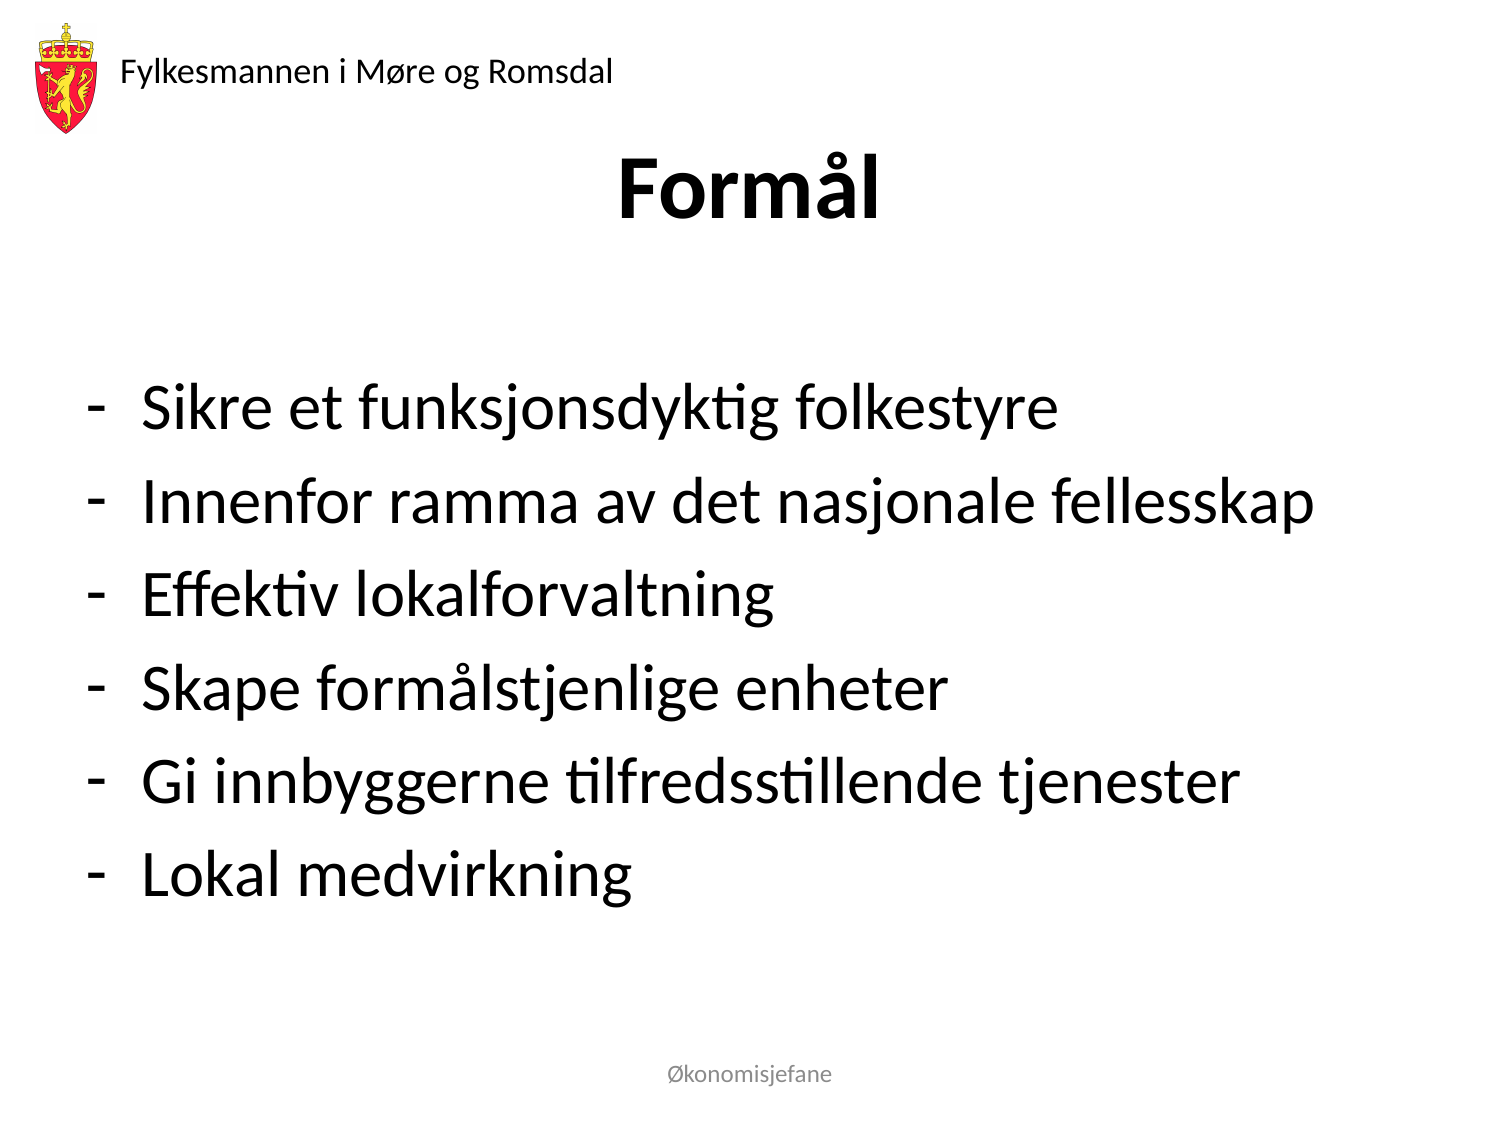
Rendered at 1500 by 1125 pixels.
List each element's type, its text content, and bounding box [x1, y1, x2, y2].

list Sikre et funksjonsdyktig folkestyre Innenfor ramma av det nasjonale fellesskap Effektiv lokalforvaltning Skape formålstjenlige enheter Gi innbyggerne tilfredsstillende tjenester Lokal medvirkning [70, 262, 1430, 1006]
picture [35, 23, 97, 134]
title Formål [70, 116, 1430, 247]
footer Økonomisjefane [512, 1042, 988, 1103]
